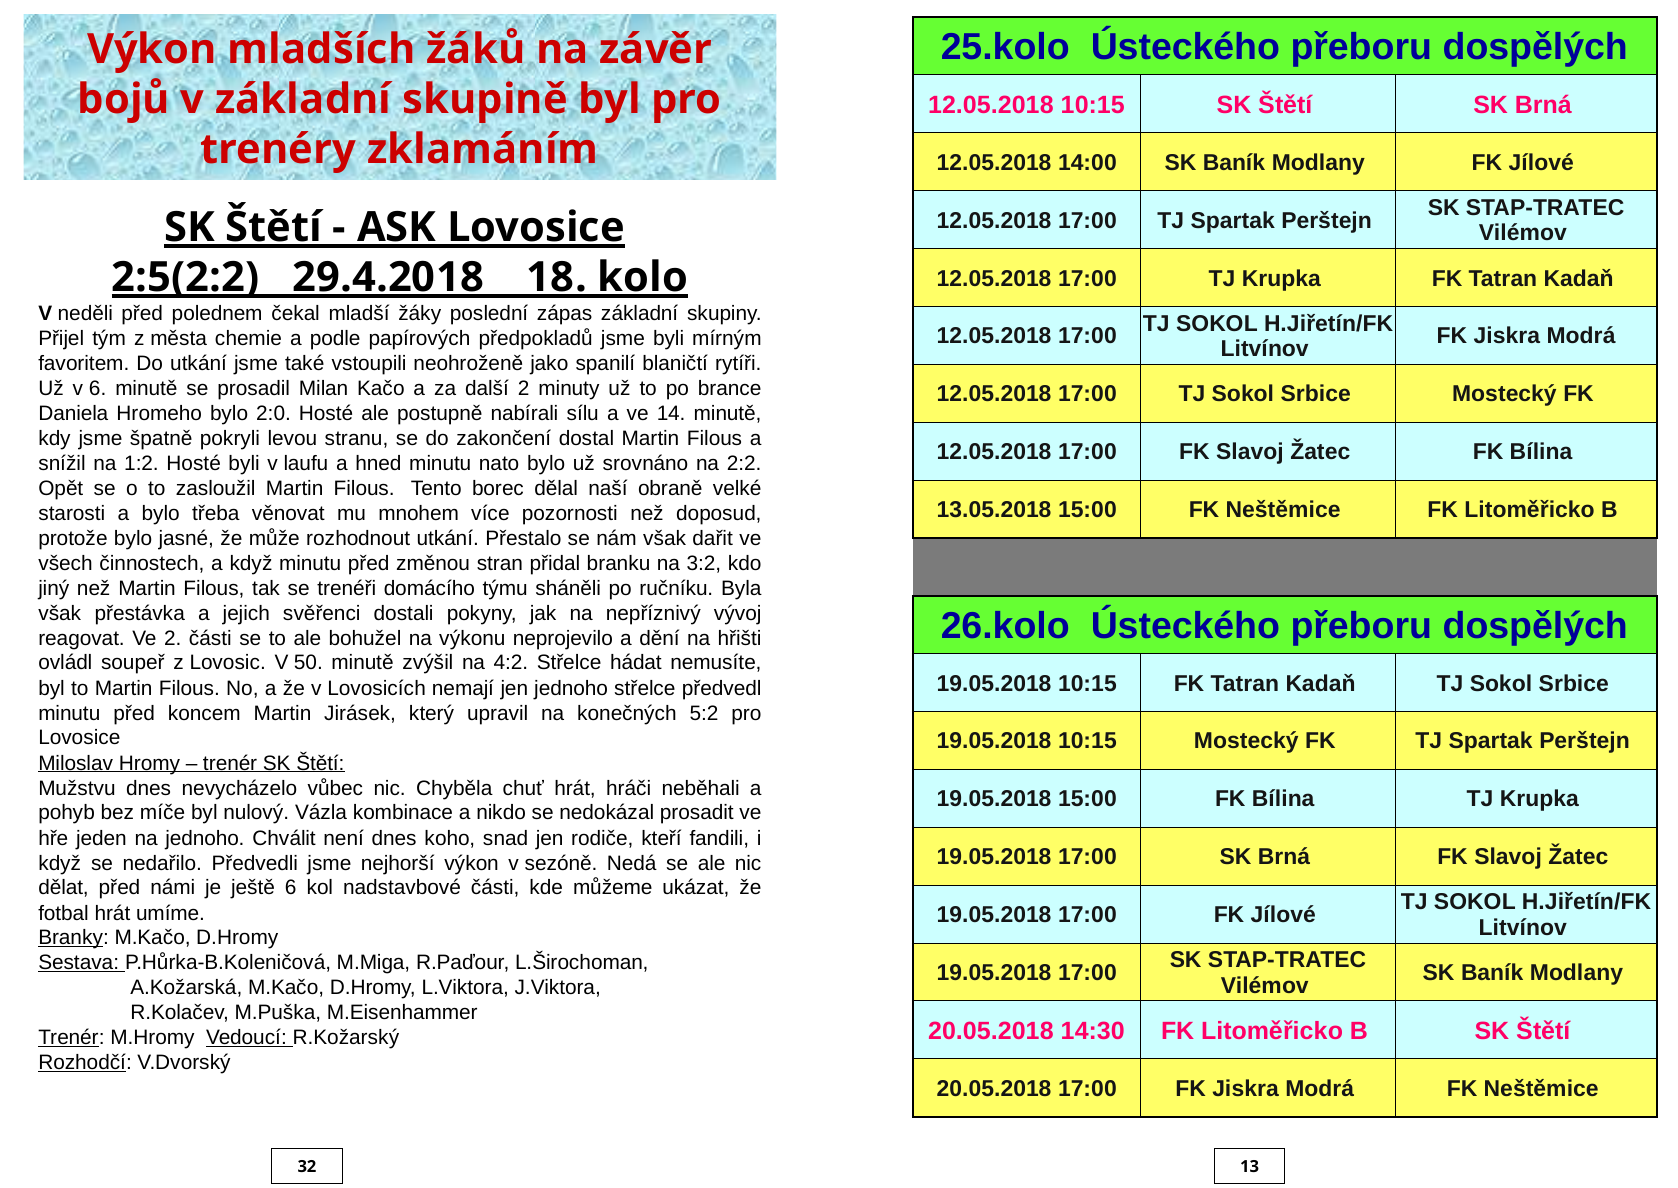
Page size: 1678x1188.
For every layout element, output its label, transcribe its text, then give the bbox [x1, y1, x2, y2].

table_cell Mostecký FK [1141, 712, 1395, 769]
table_cell 20.05.2018 14:30 [914, 1001, 1140, 1058]
table_cell SK Štětí [1396, 1001, 1656, 1058]
table_cell FK Neštěmice [1141, 481, 1395, 537]
table_cell 12.05.2018 17:00 [914, 423, 1140, 480]
table_cell SK Baník Modlany [1396, 944, 1656, 1000]
table_cell 19.05.2018 17:00 [914, 828, 1140, 885]
table_cell 12.05.2018 17:00 [914, 365, 1140, 422]
table_cell 12.05.2018 17:00 [914, 249, 1140, 306]
table_cell SK STAP-TRATEC Vilémov [1396, 191, 1656, 248]
table_header 25.kolo Ústeckého přeboru dospělých [914, 18, 1656, 74]
table_cell FK Bílina [1396, 423, 1656, 480]
table_cell 12.05.2018 14:00 [914, 133, 1140, 190]
table_cell SK Brná [1141, 828, 1395, 885]
table_cell FK Jílové [1141, 886, 1395, 943]
table_cell 19.05.2018 10:15 [914, 712, 1140, 769]
table_cell 19.05.2018 10:15 [914, 654, 1140, 711]
table_cell 19.05.2018 17:00 [914, 944, 1140, 1000]
table_cell FK Jílové [1396, 133, 1656, 190]
table_cell FK Jiskra Modrá [1141, 1059, 1395, 1116]
table_cell 19.05.2018 15:00 [914, 770, 1140, 827]
table_cell SK Brná [1396, 75, 1656, 132]
table_cell TJ Sokol Srbice [1141, 365, 1395, 422]
table_cell [913, 539, 1141, 595]
table_cell SK Baník Modlany [1141, 133, 1395, 190]
table_cell [1141, 539, 1395, 595]
table_cell [1395, 539, 1657, 595]
table_cell 12.05.2018 17:00 [914, 307, 1140, 364]
table_cell FK Slavoj Žatec [1141, 423, 1395, 480]
text_box SK Štětí - ASK Lovosice 2:5(2:2) 29.4.2018 18. kolo V neděli před polednem čekal mladší žáky poslední zápas základní skupiny. Přijel tým z města chemie a podle papírových předpokladů jsme byli mírným favoritem. Do utkání jsme také vstoupili neohroženě jako spanilí blaničtí rytíři. Už v 6. minutě se prosadil Milan Kačo a za další 2 minuty už to po brance Daniela Hromeho bylo 2:0. Hosté ale postupně nabírali sílu a ve 14. minutě, kdy jsme špatně pokryli levou stranu, se do zakončení dostal Martin Filous a snížil na 1:2. Hosté byli v laufu a hned minutu nato bylo už srovnáno na 2:2. Opět se o to zasloužil Martin Filous. Tento borec dělal naší obraně velké starosti a bylo třeba věnovat mu mnohem více pozornosti než doposud, protože bylo jasné, že může rozhodnout utkání. Přestalo se nám však dařit ve všech činnostech, a když minutu před změnou stran přidal branku na 3:2, kdo jiný než Martin Filous, tak se trenéři domácího týmu sháněli po ručníku. Byla však přestávka a jejich svěřenci dostali pokyny, jak na nepříznivý vývoj reagovat. Ve 2. části se to ale bohužel na výkonu neprojevilo a dění na hřišti ovládl soupeř z Lovosic. V 50. minutě zvýšil na 4:2. Střelce hádat nemusíte, byl to Martin Filous. No, a že v Lovosicích nemají jen jednoho střelce předvedl minutu před koncem Martin Jirásek, který upravil na konečných 5:2 pro Lovosice Miloslav Hromy – trenér SK Štětí: Mužstvu dnes nevycházelo vůbec nic. Chyběla chuť hrát, hráči neběhali a pohyb bez míče byl nulový. Vázla kombinace a nikdo se nedokázal prosadit ve hře jeden na jednoho. Chválit není dnes koho, snad jen rodiče, kteří fandili, i když se nedařilo. Předvedli jsme nejhorší výkon v sezóně. Nedá se ale nic dělat, před námi je ještě 6 kol nadstavbové části, kde můžeme ukázat, že fotbal hrát umíme. Branky: M.Kačo, D.Hromy Sestava: P.Hůrka-B.Koleničová, M.Miga, R.Paďour, L.Širochoman, A.Kožarská, M.Kačo, D.Hromy, L.Viktora, J.Viktora, R.Kolačev, M.Puška, M.Eisenhammer Trenér: M.Hromy Vedoucí: R.Kožarský Rozhodčí: V.Dvorský [23, 192, 777, 1082]
table_cell TJ Sokol Srbice [1396, 654, 1656, 711]
table_cell FK Tatran Kadaň [1141, 654, 1395, 711]
table_cell TJ Krupka [1141, 249, 1395, 306]
table_cell SK Štětí [1141, 75, 1395, 132]
table_cell 13.05.2018 15:00 [914, 481, 1140, 537]
table_cell TJ SOKOL H.Jiřetín/FK Litvínov [1396, 886, 1656, 943]
table_cell 12.05.2018 17:00 [914, 191, 1140, 248]
table_cell FK Tatran Kadaň [1396, 249, 1656, 306]
table_cell TJ Spartak Perštejn [1396, 712, 1656, 769]
table_cell 19.05.2018 17:00 [914, 886, 1140, 943]
table_cell Mostecký FK [1396, 365, 1656, 422]
table_cell TJ SOKOL H.Jiřetín/FK Litvínov [1141, 307, 1395, 364]
table_cell FK Litoměřicko B [1141, 1001, 1395, 1058]
text_box 32 [271, 1148, 343, 1184]
table_cell FK Neštěmice [1396, 1059, 1656, 1116]
table_cell FK Litoměřicko B [1396, 481, 1656, 537]
table_cell TJ Krupka [1396, 770, 1656, 827]
table_cell FK Bílina [1141, 770, 1395, 827]
table_cell FK Slavoj Žatec [1396, 828, 1656, 885]
table_cell 12.05.2018 10:15 [914, 75, 1140, 132]
text_box Výkon mladších žáků na závěr bojů v základní skupině byl pro trenéry zklamáním [23, 14, 777, 180]
table_cell SK STAP-TRATEC Vilémov [1141, 944, 1395, 1000]
table_cell 20.05.2018 17:00 [914, 1059, 1140, 1116]
text_box 13 [1214, 1148, 1285, 1184]
table_cell FK Jiskra Modrá [1396, 307, 1656, 364]
table_cell TJ Spartak Perštejn [1141, 191, 1395, 248]
table_cell 26.kolo Ústeckého přeboru dospělých [914, 597, 1656, 653]
